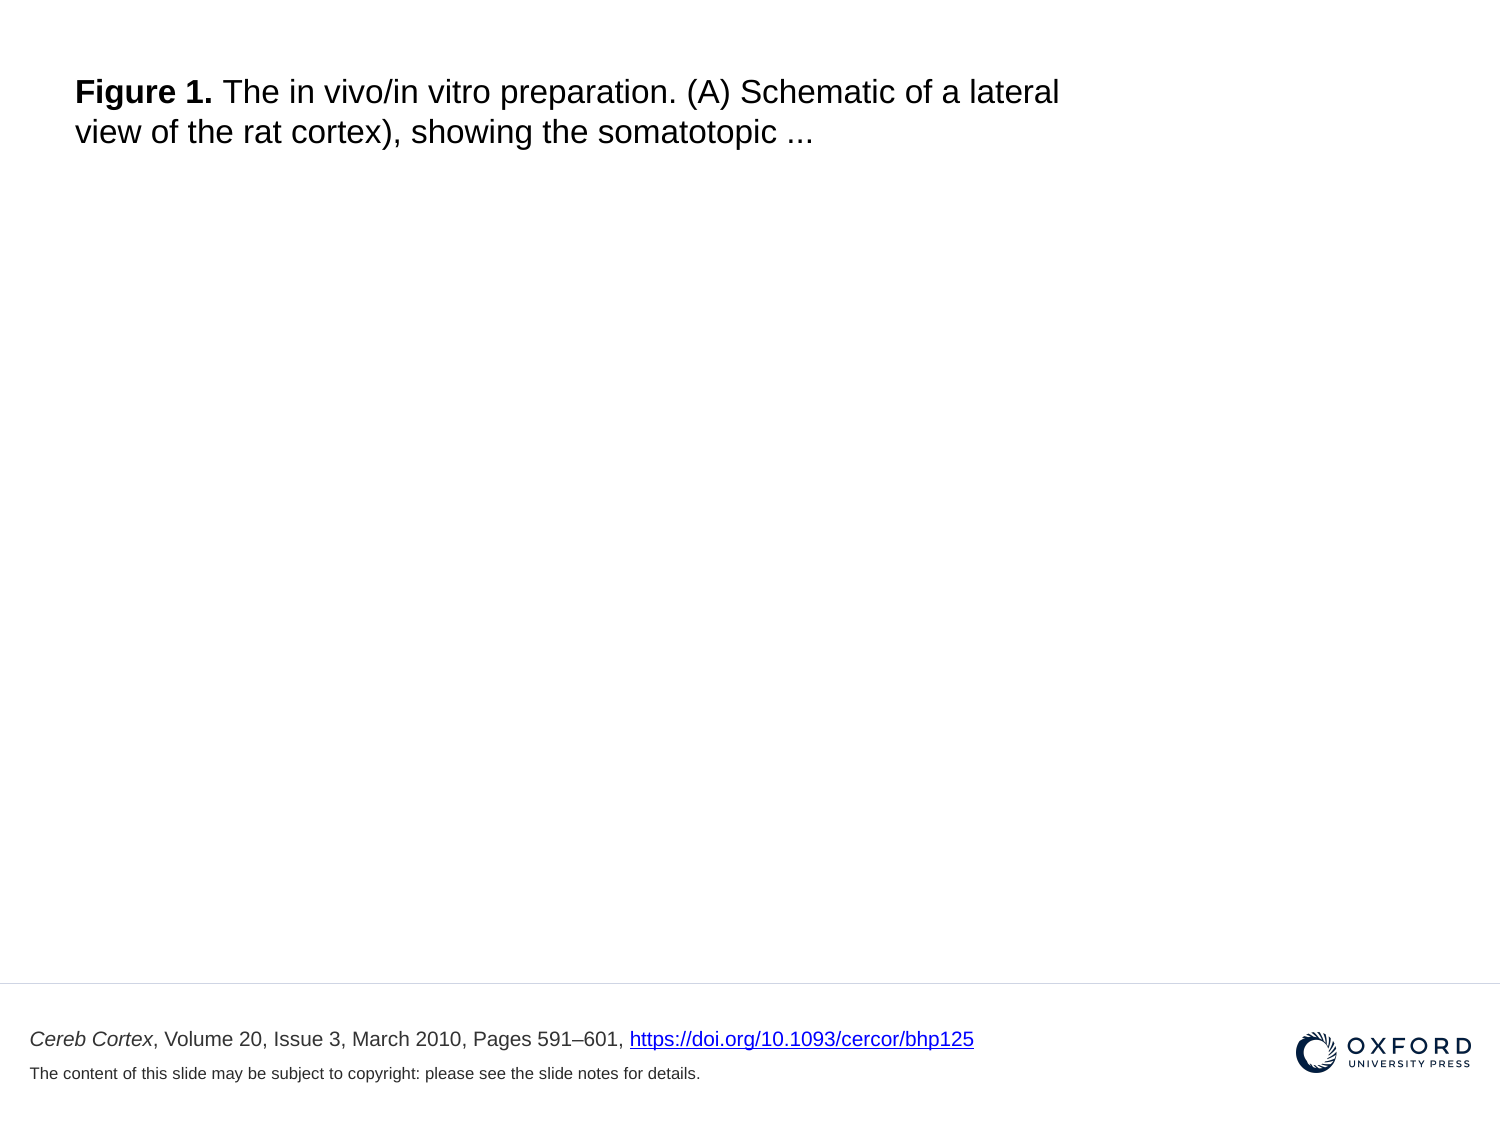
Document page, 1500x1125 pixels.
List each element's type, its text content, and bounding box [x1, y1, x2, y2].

footer Cereb Cortex, Volume 20, Issue 3, March 2010, Pages 591–601, https://doi.org/10.1093/cercor/bhp125 The content of this slide may be subject to copyright: please see the slide notes for details. [0, 983, 1260, 1125]
title Figure 1. The in vivo/in vitro preparation. (A) Schematic of a lateral view of the rat cortex), showing the somatotopic ... [75, 69, 1078, 171]
picture [1296, 1032, 1471, 1073]
